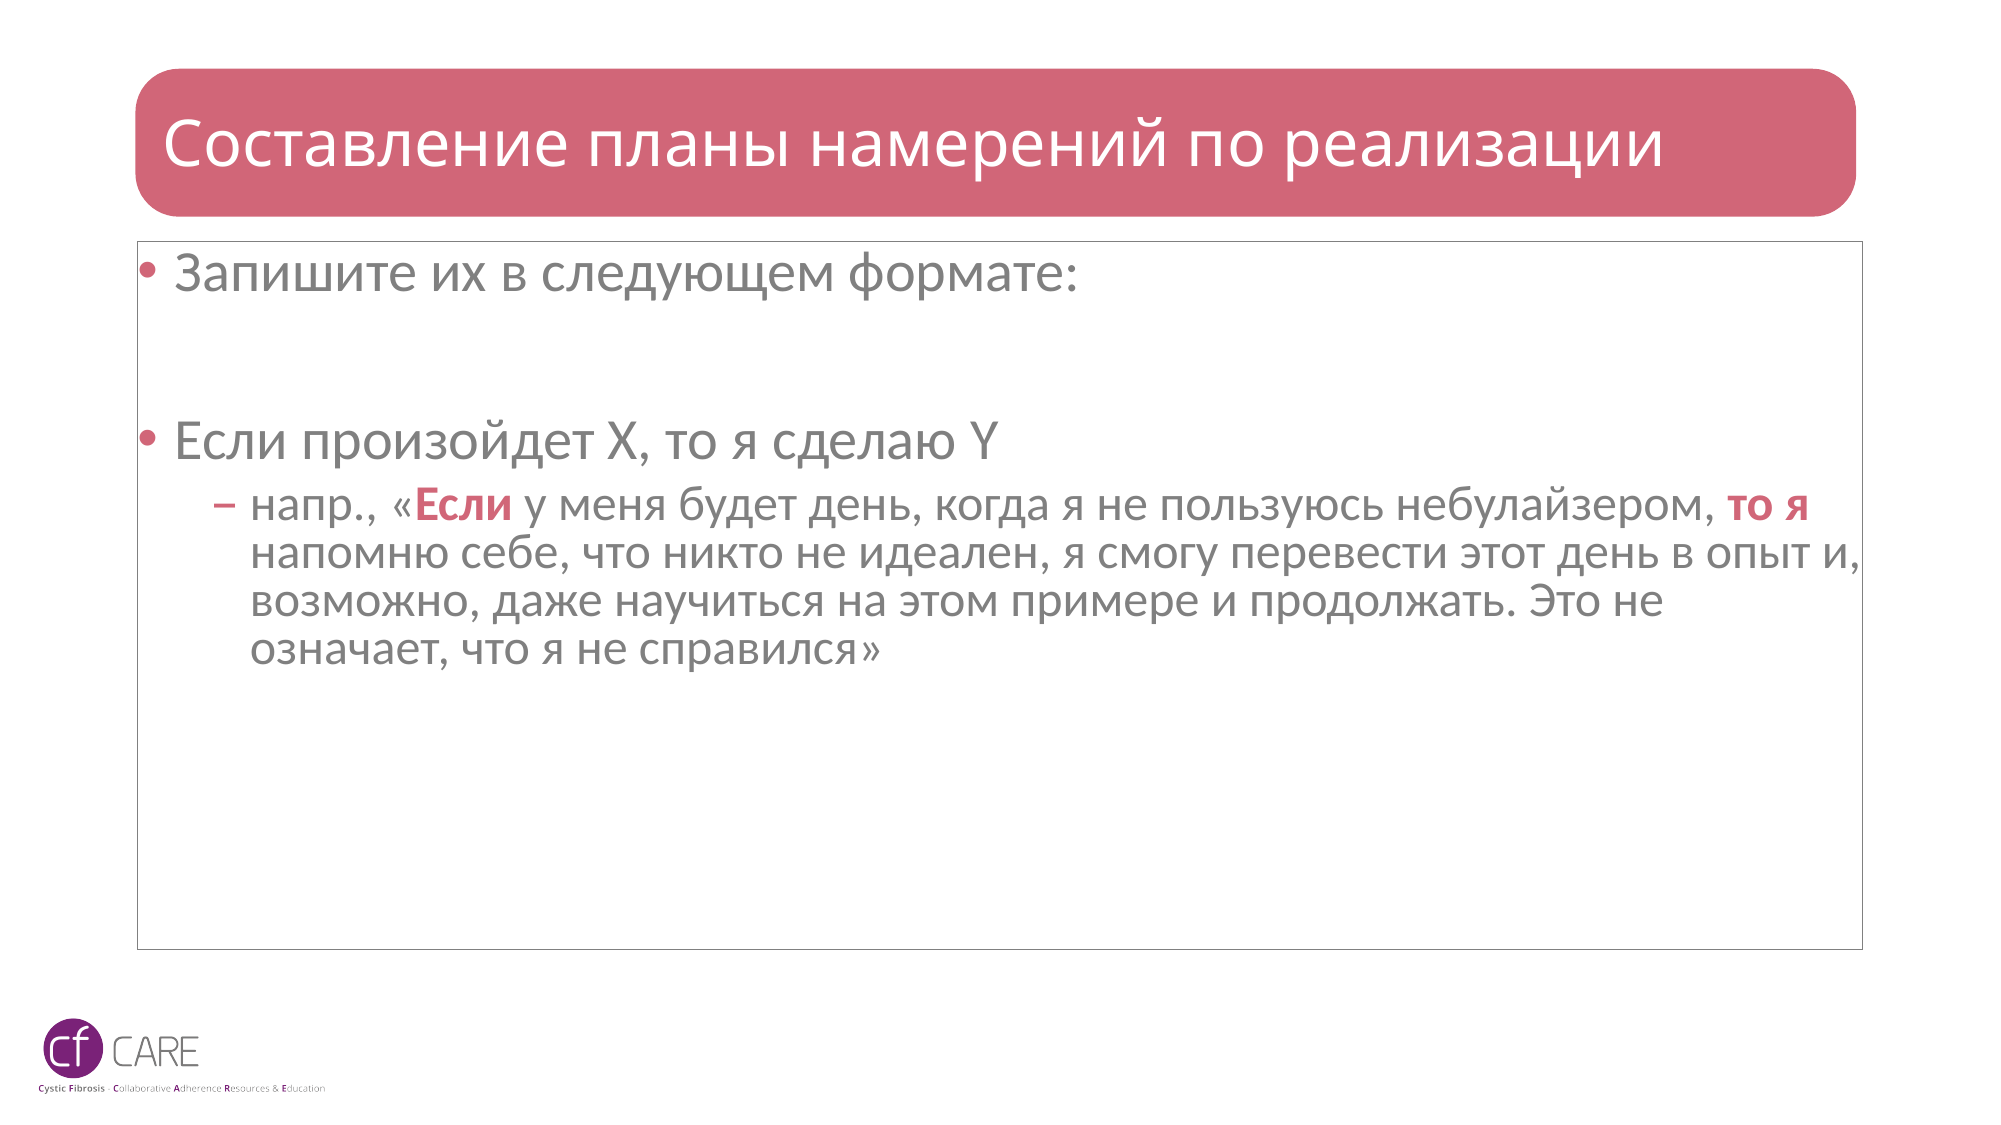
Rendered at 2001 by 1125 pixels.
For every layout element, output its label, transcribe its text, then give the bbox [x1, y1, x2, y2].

title Составление планы намерений по реализации [162, 93, 1840, 203]
list Запишите их в следующем формате: Если произойдет X, то я сделаю Y напр., «Если у меня будет день, когда я не пользуюсь небулайзером, то я напомню себе, что никто не идеален, я смогу перевести этот день в опыт и, возможно, даже научиться на этом примере и продолжать. Это не означает, что я не справился» [137, 241, 1863, 950]
picture [33, 1013, 332, 1100]
